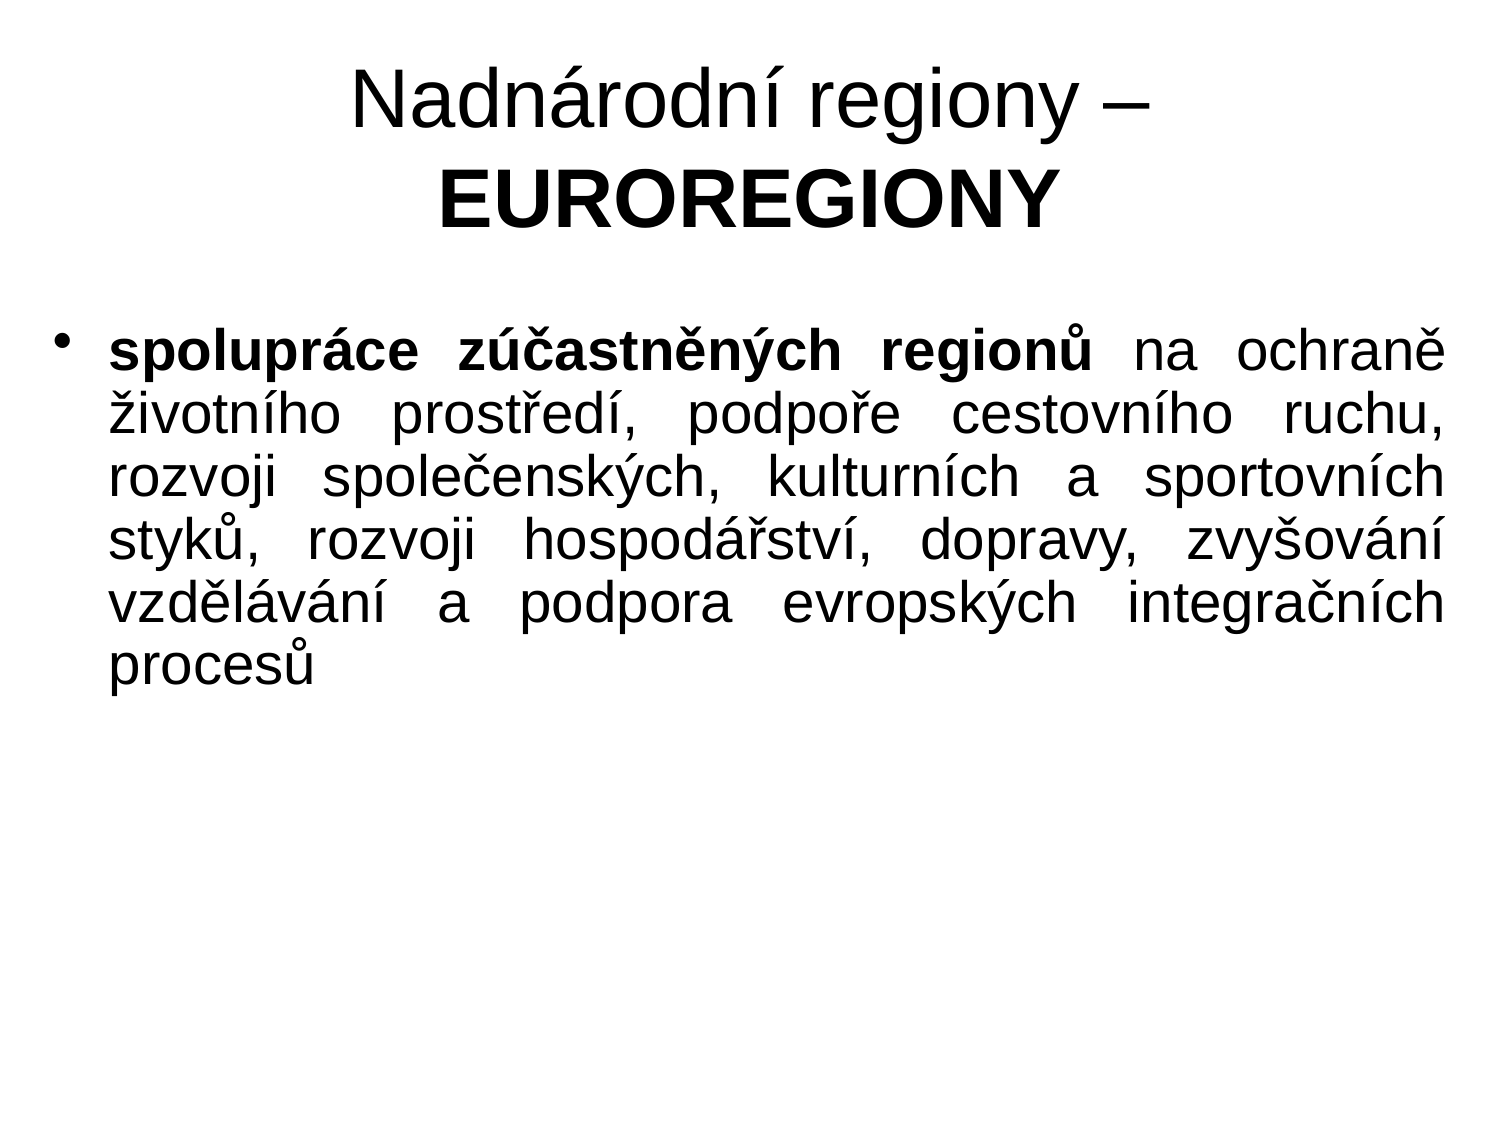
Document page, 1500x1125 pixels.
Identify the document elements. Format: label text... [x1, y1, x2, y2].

title Nadnárodní regiony – EUROREGIONY [112, 24, 1388, 263]
list spolupráce zúčastněných regionů na ochraně životního prostředí, podpoře cestovního ruchu, rozvoji společenských, kulturních a sportovních styků, rozvoji hospodářství, dopravy, zvyšování vzdělávání a podpora evropských integračních procesů [37, 312, 1463, 1050]
